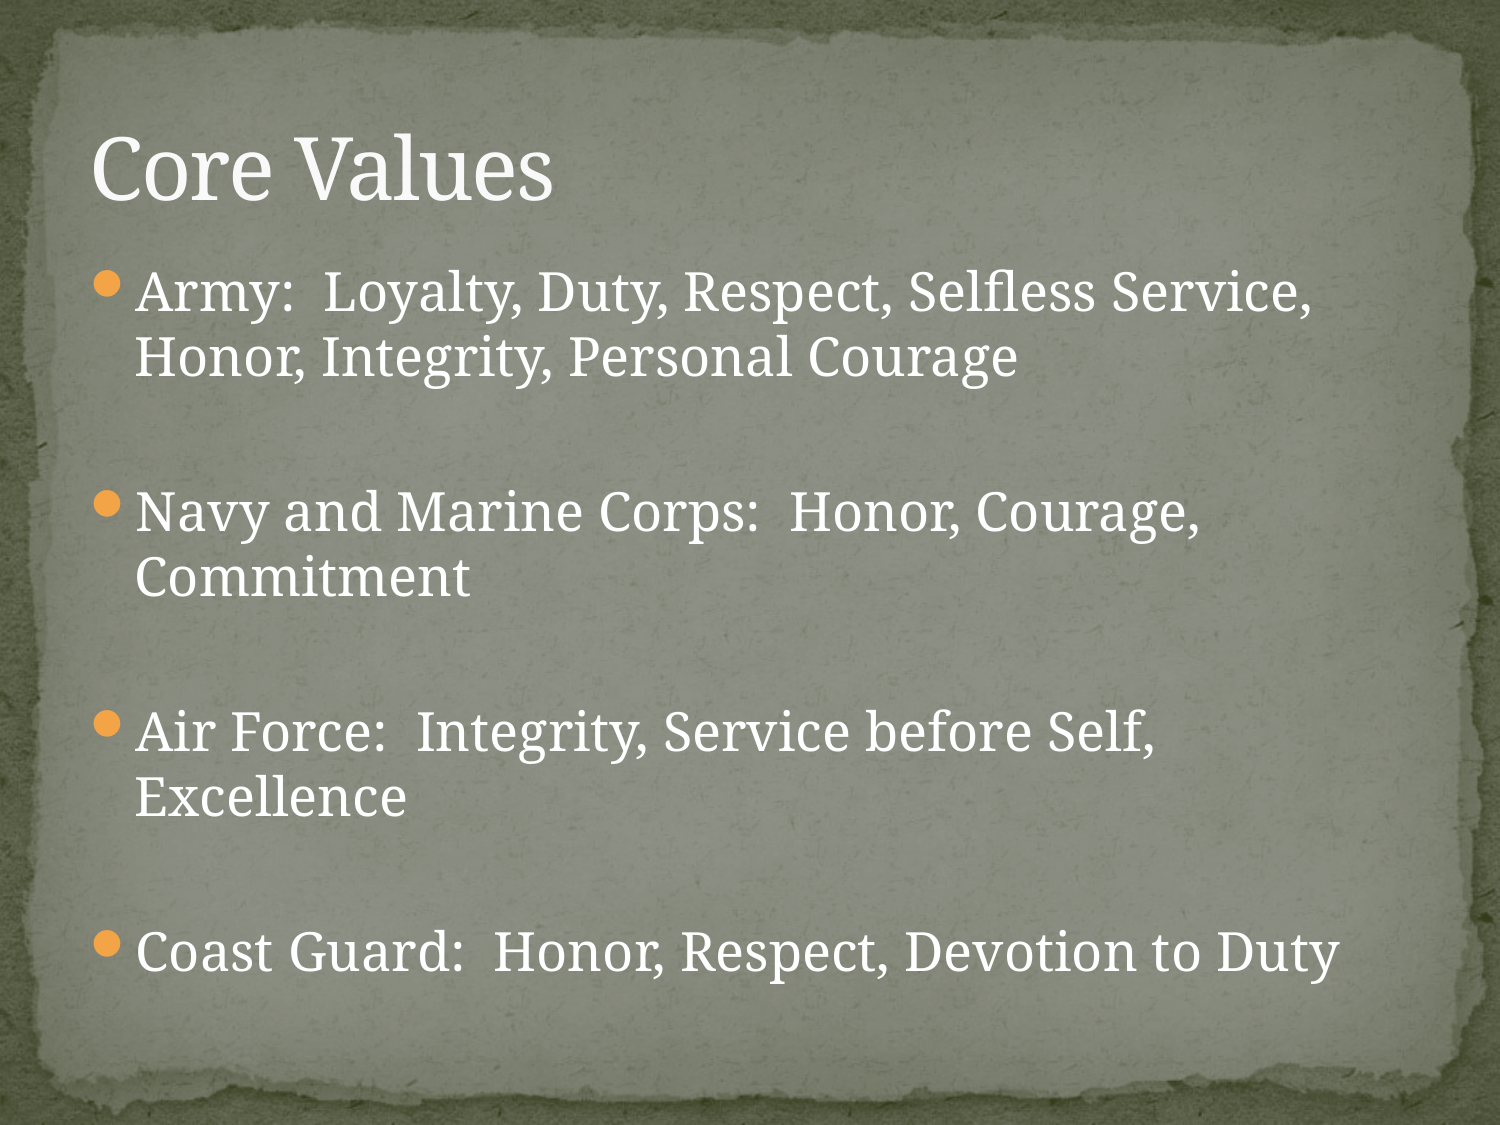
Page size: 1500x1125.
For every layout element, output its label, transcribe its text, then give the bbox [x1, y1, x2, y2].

title Core Values [74, 24, 1425, 225]
list Army: Loyalty, Duty, Respect, Selfless Service, Honor, Integrity, Personal Courage Navy and Marine Corps: Honor, Courage, Commitment Air Force: Integrity, Service before Self, Excellence Coast Guard: Honor, Respect, Devotion to Duty [75, 249, 1425, 1000]
